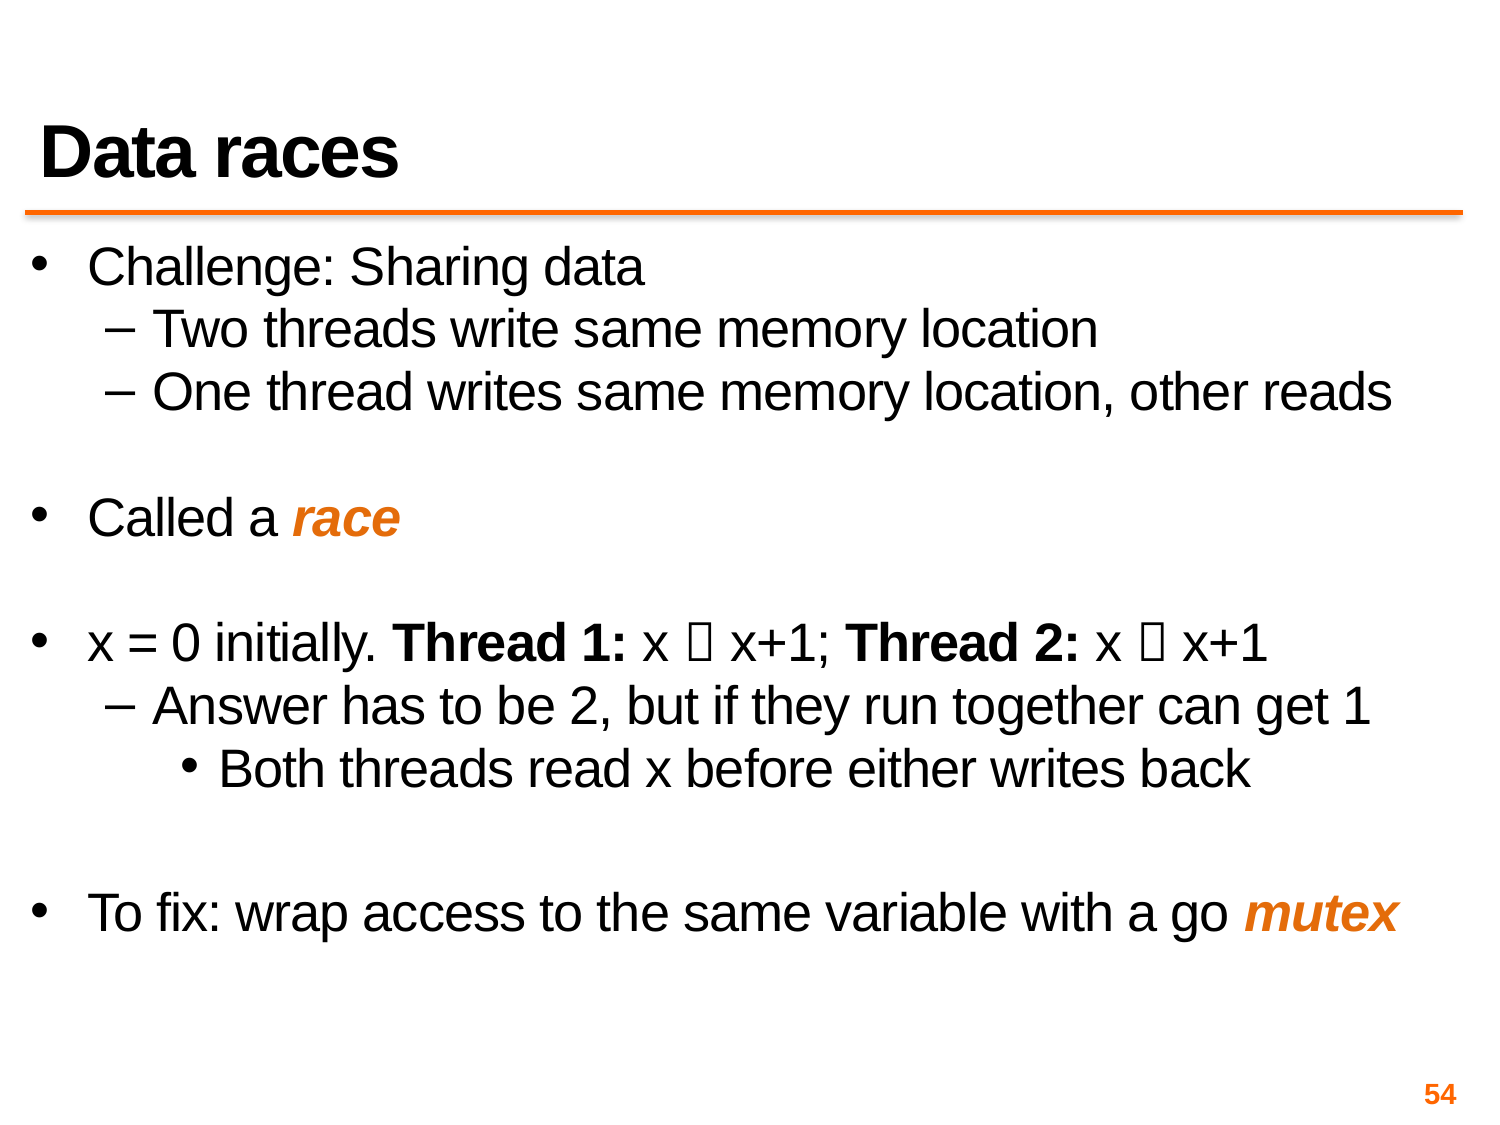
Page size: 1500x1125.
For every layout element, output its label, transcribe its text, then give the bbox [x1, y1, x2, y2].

list Challenge: Sharing data Two threads write same memory location One thread writes same memory location, other reads Called a race x = 0 initially. Thread 1: x  x+1; Thread 2: x  x+1 Answer has to be 2, but if they run together can get 1 Both threads read x before either writes back To fix: wrap access to the same variable with a go mutex [24, 237, 1463, 1063]
title Data races [24, 24, 1463, 201]
slide_number 54 [1112, 1074, 1463, 1110]
